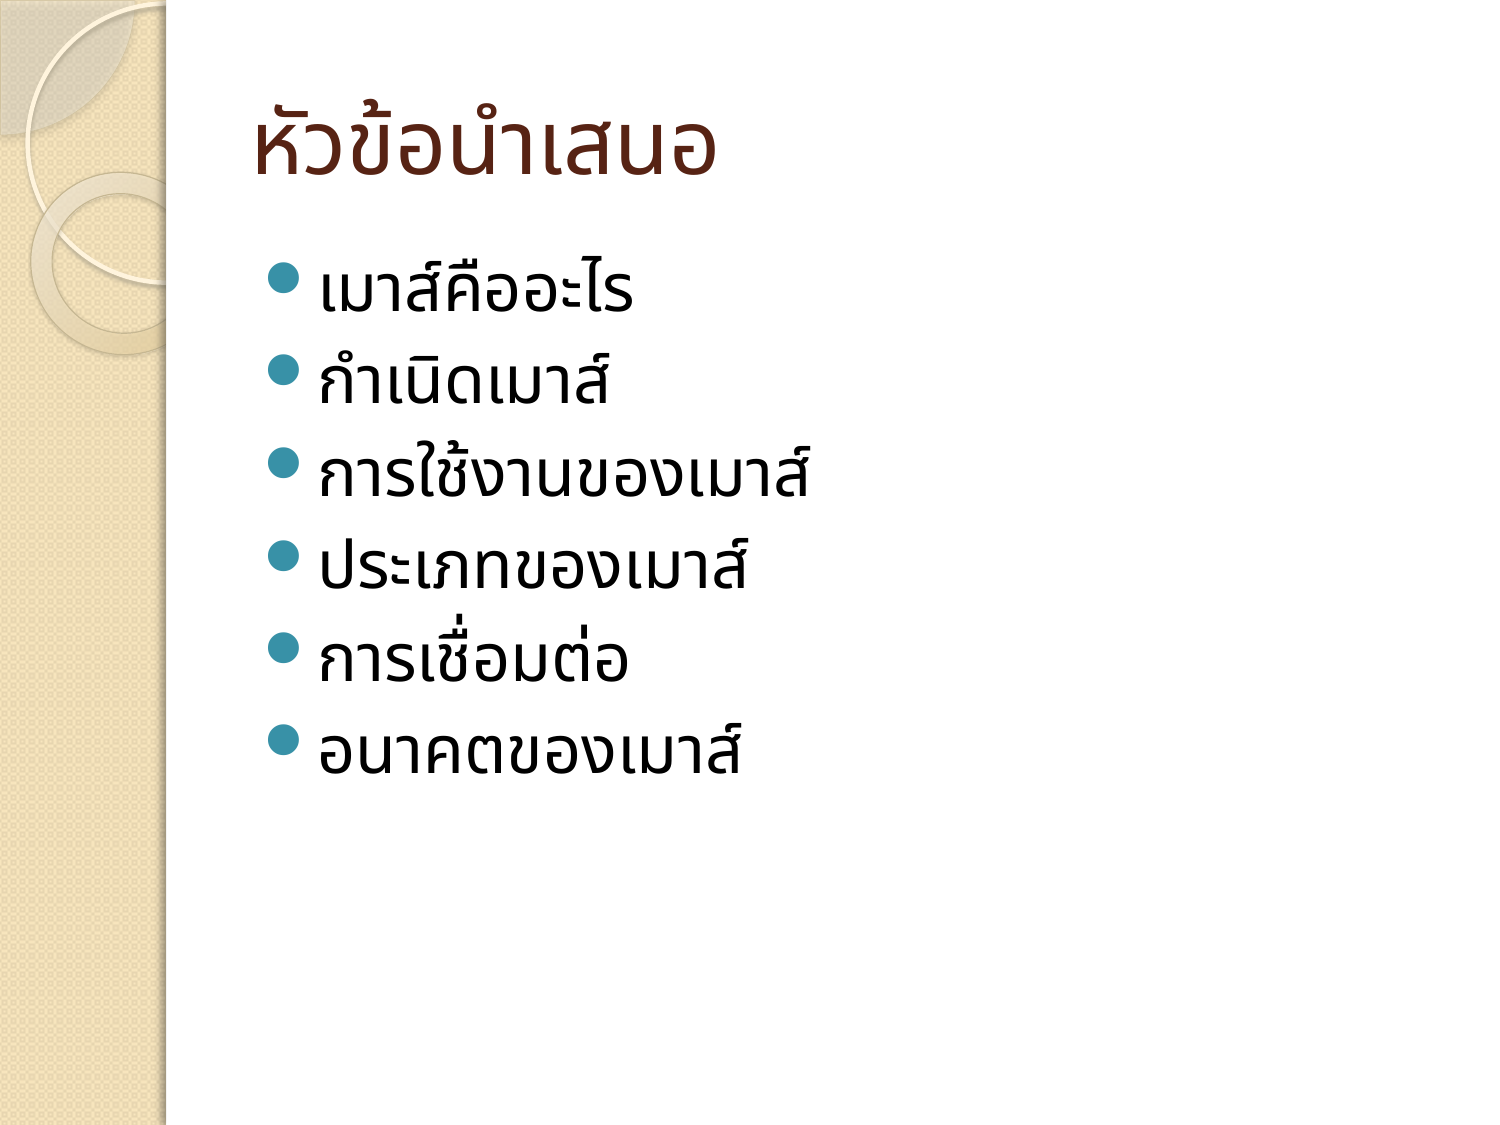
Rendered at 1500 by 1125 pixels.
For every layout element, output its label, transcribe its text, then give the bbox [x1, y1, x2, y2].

list เมาส์คืออะไร กำเนิดเมาส์ การใช้งานของเมาส์ ประเภทของเมาส์ การเชื่อมต่อ อนาคตของเมาส์ [235, 237, 1466, 1025]
title หัวข้อนำเสนอ [235, 45, 1466, 233]
